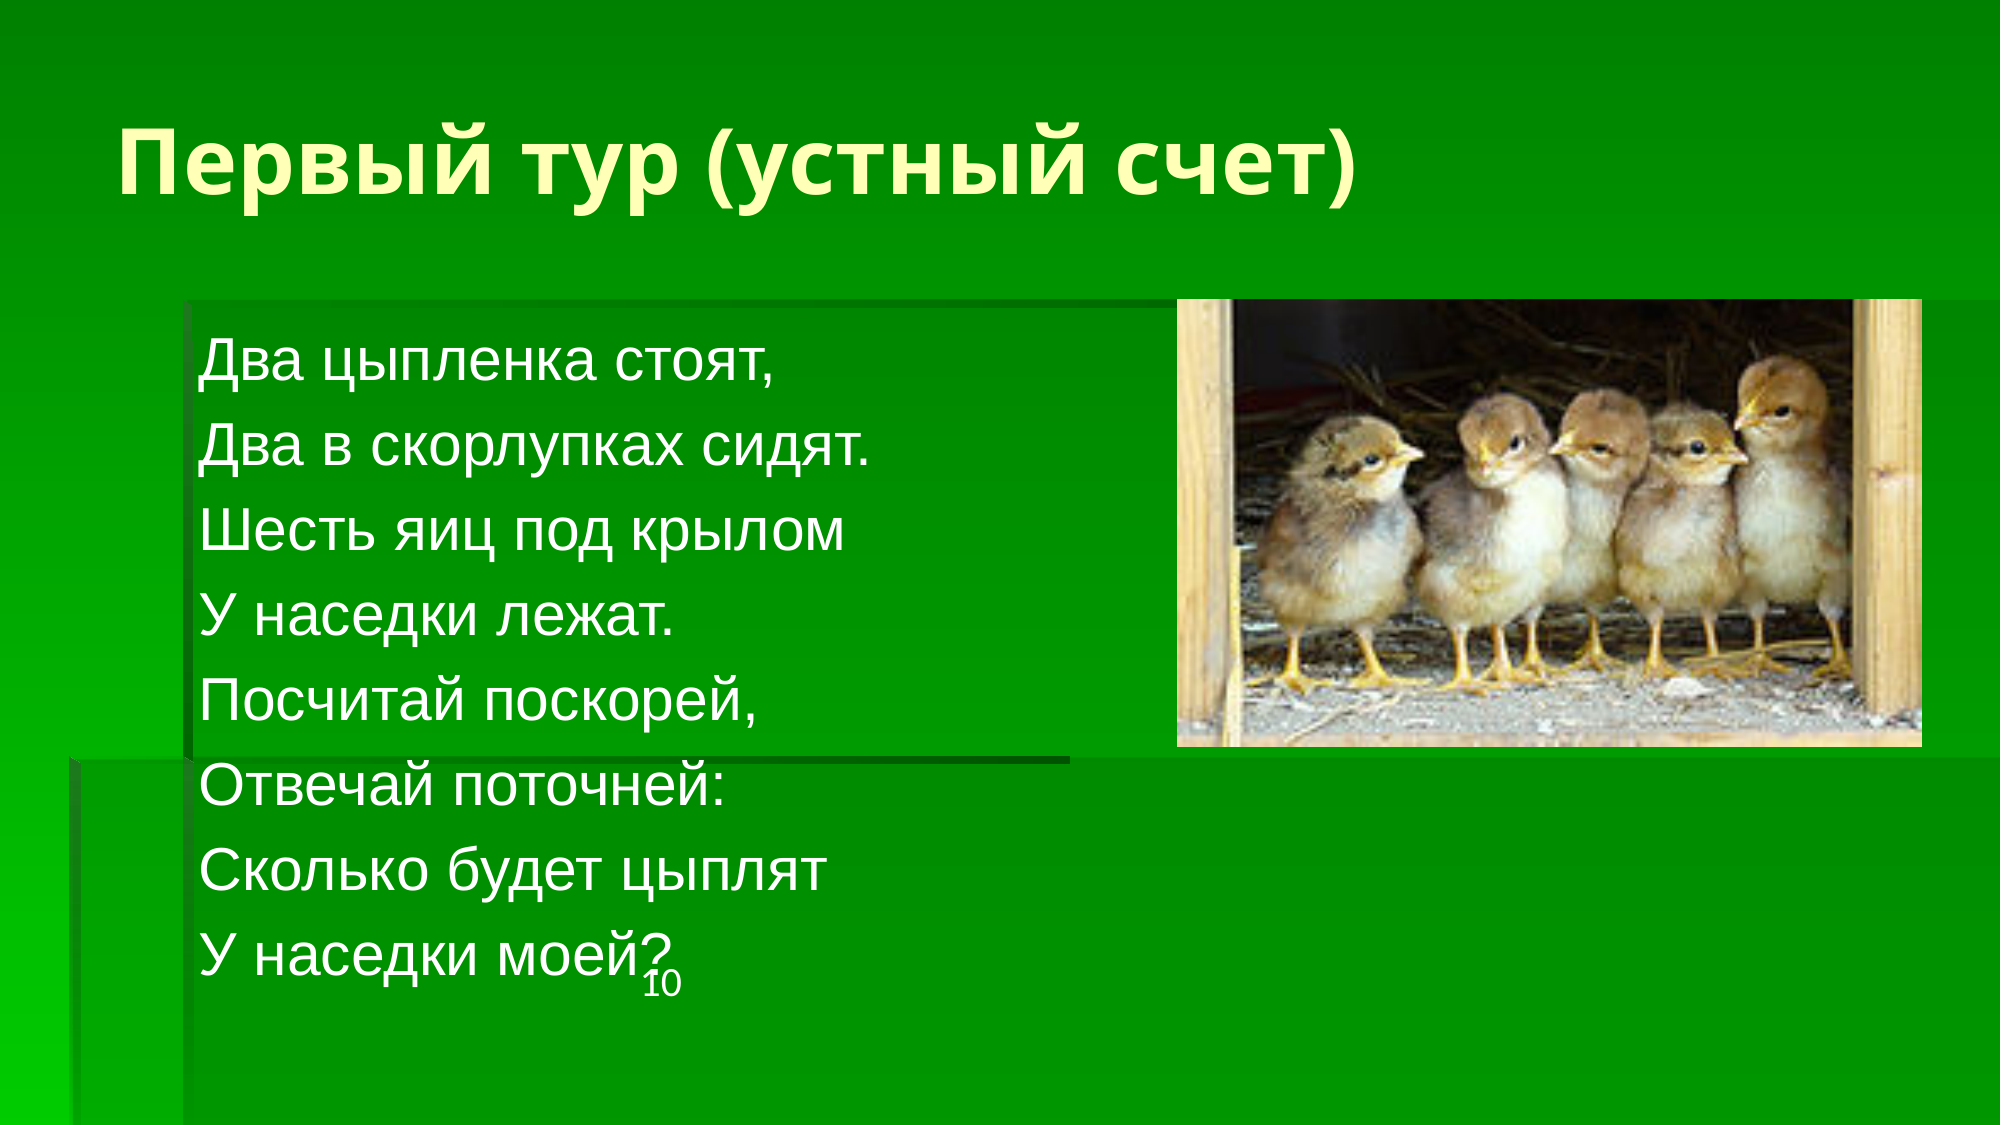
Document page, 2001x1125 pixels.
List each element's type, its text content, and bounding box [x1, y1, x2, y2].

list Два цыпленка стоят, Два в скорлупках сидят. Шесть яиц под крылом У наседки лежат. Посчитай поскорей, Отвечай поточней: Сколько будет цыплят У наседки моей? [183, 312, 1935, 1001]
picture [1176, 299, 1923, 747]
text_box 10 [624, 947, 925, 1013]
title Первый тур (устный счет) [99, 39, 1935, 276]
